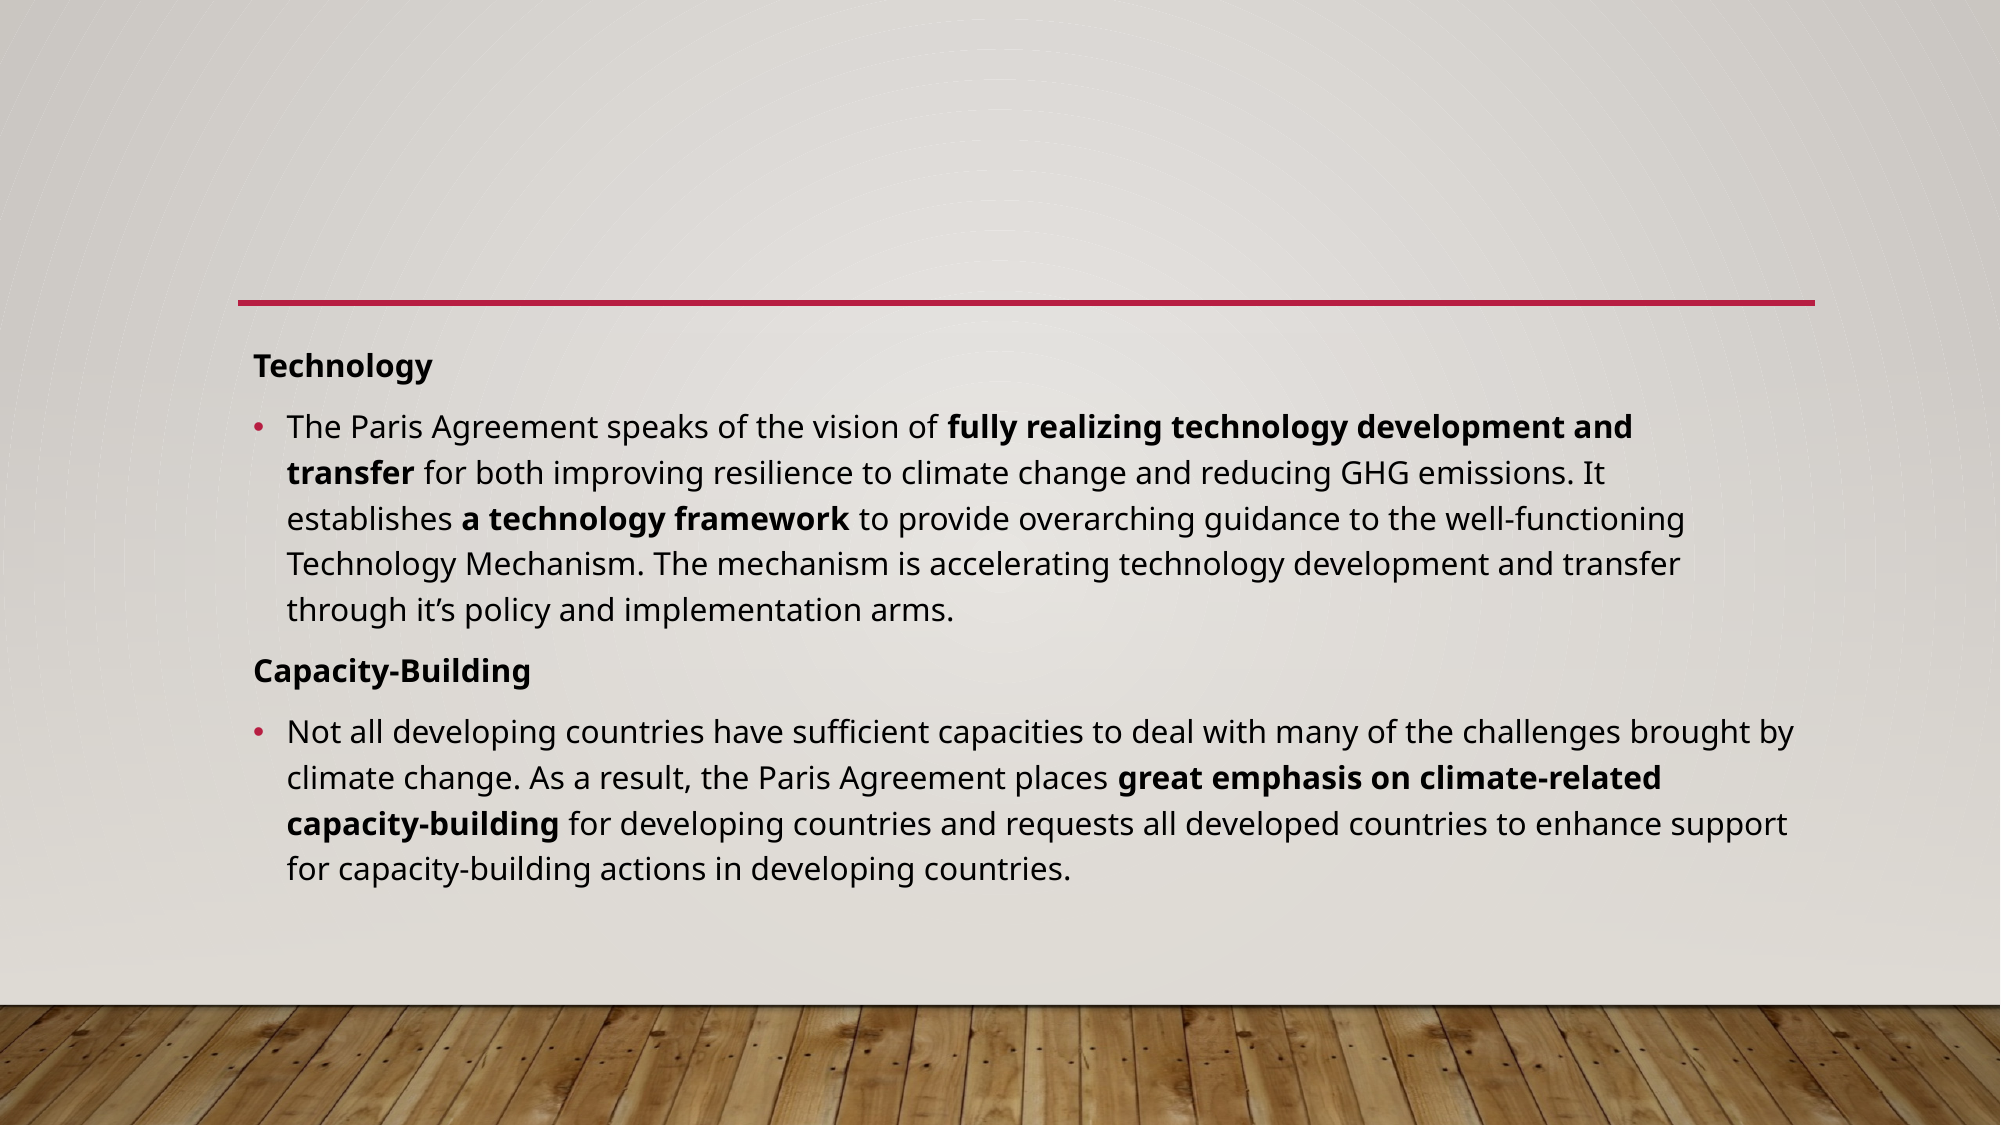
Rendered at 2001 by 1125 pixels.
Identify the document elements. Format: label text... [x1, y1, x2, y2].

list Technology The Paris Agreement speaks of the vision of fully realizing technology development and transfer for both improving resilience to climate change and reducing GHG emissions. It establishes a technology framework to provide overarching guidance to the well-functioning Technology Mechanism. The mechanism is accelerating technology development and transfer through it’s policy and implementation arms. Capacity-Building Not all developing countries have sufficient capacities to deal with many of the challenges brought by climate change. As a result, the Paris Agreement places great emphasis on climate-related capacity-building for developing countries and requests all developed countries to enhance support for capacity-building actions in developing countries. [238, 330, 1814, 897]
picture [0, 1005, 2000, 1125]
